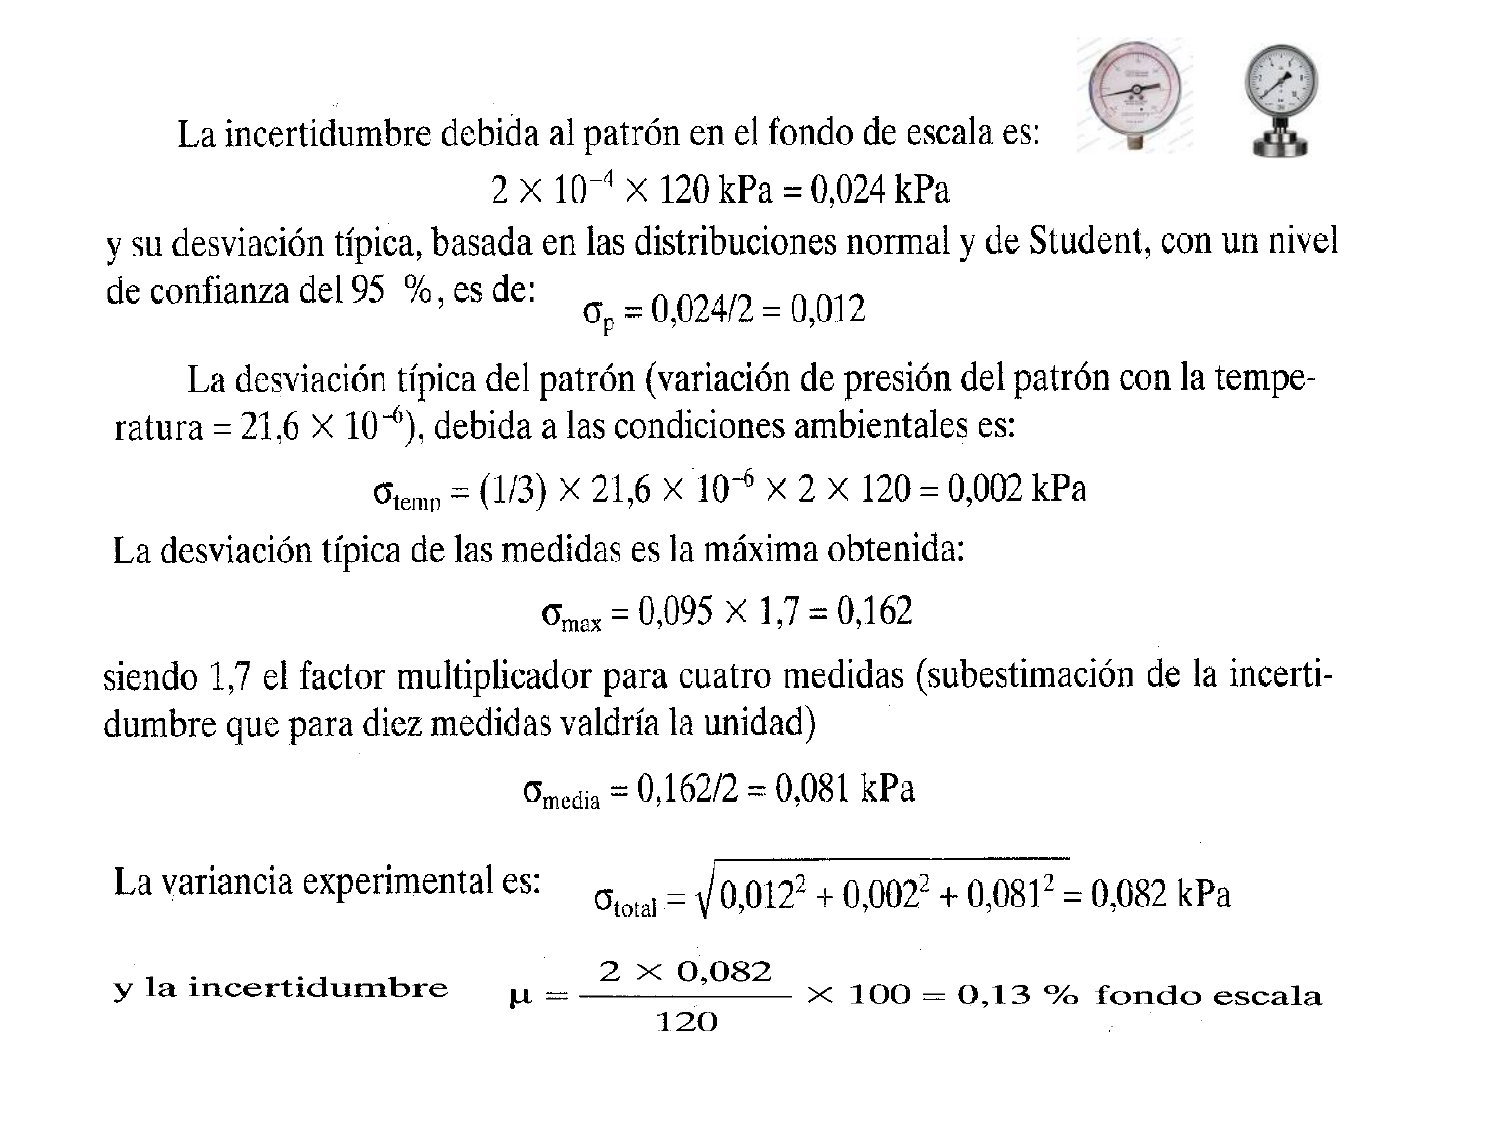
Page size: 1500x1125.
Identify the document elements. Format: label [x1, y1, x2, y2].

picture [76, 26, 1424, 1040]
